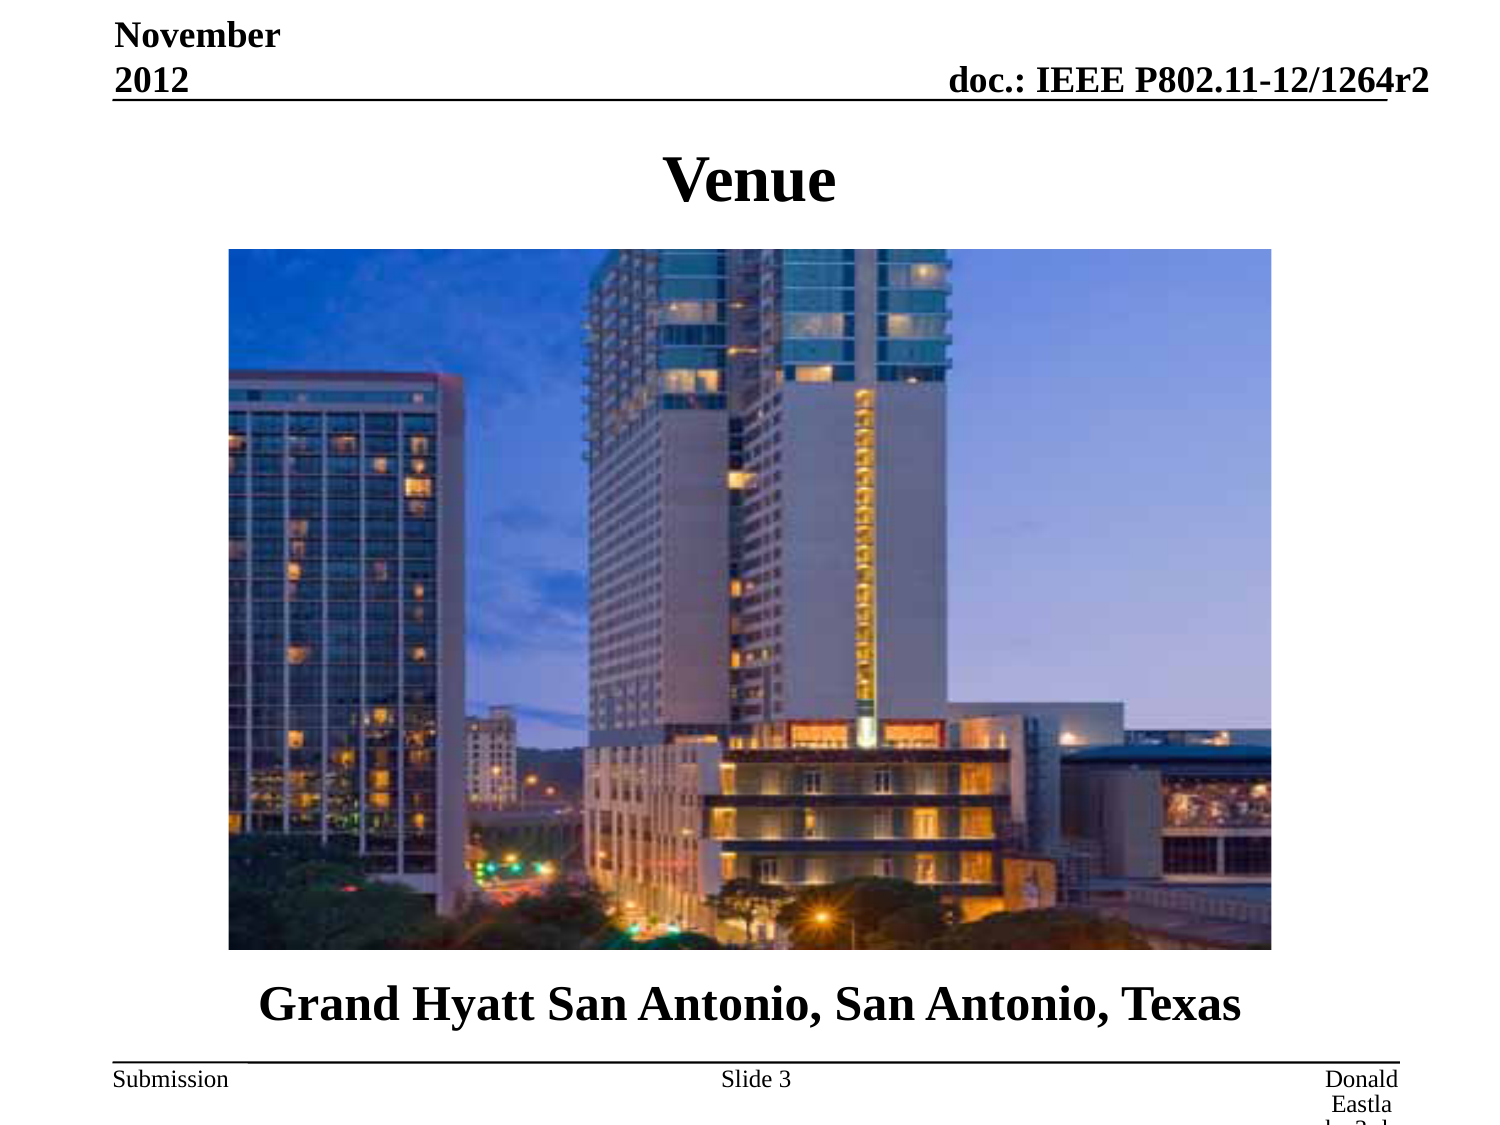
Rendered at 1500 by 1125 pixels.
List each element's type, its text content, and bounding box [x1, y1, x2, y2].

slide_number Slide 3 [712, 1062, 800, 1093]
picture [228, 249, 1272, 951]
title Venue [112, 99, 1388, 250]
footer Donald Eastlake 3rd, Huawei Technologies [1325, 1062, 1402, 1093]
subtitle Grand Hyatt San Antonio, San Antonio, Texas [112, 962, 1388, 1050]
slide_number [114, 54, 290, 99]
